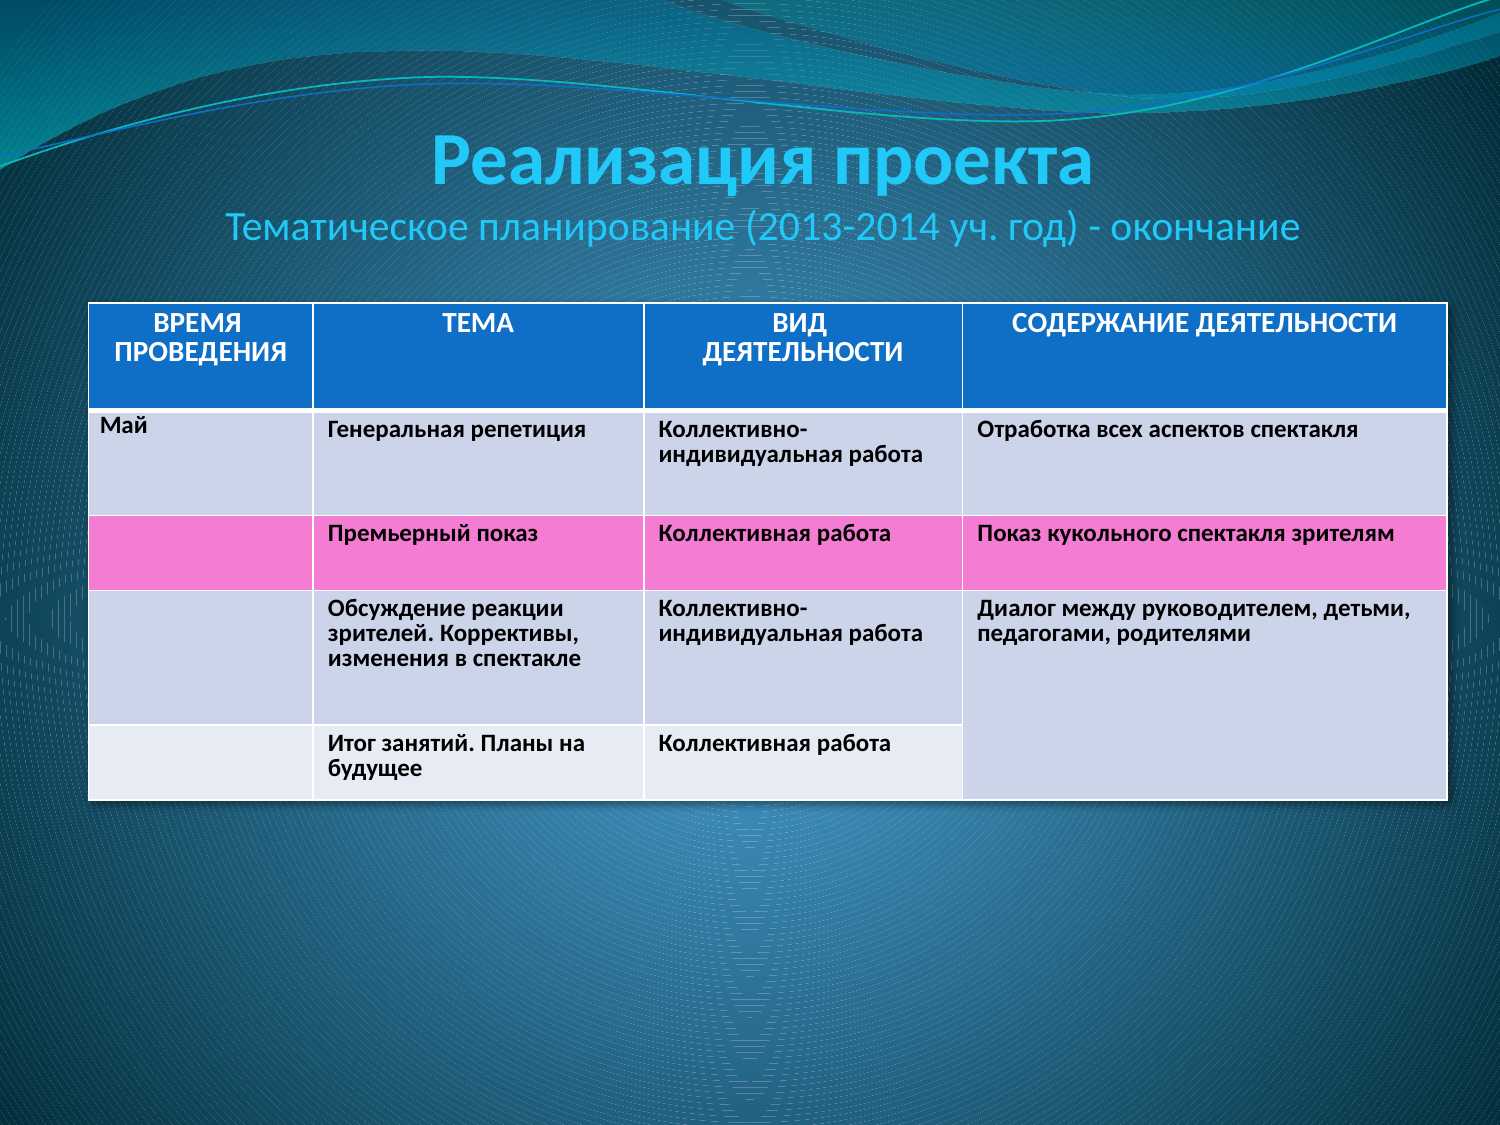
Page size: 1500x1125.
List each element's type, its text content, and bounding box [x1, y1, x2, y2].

table_cell Премьерный показ [314, 516, 643, 590]
table_cell Генеральная репетиция [314, 413, 643, 515]
text_box Реализация проекта Тематическое планирование (2013-2014 уч. год) - окончание [76, 101, 1376, 727]
table_cell Диалог между руководителем, детьми, педагогами, родителями [963, 591, 1446, 799]
table_cell Коллективно-индивидуальная работа [645, 413, 962, 515]
table_cell Обсуждение реакции зрителей. Коррективы, изменения в спектакле [314, 591, 643, 724]
table_cell Май [89, 413, 312, 515]
table_cell Коллективно-индивидуальная работа [645, 591, 962, 724]
table_cell Показ кукольного спектакля зрителям [963, 516, 1446, 590]
table_cell Коллективная работа [645, 726, 962, 799]
table_header ТЕМА [314, 304, 643, 408]
table_header ВРЕМЯ ПРОВЕДЕНИЯ [89, 304, 312, 408]
table_cell Коллективная работа [645, 516, 962, 590]
table_cell [89, 591, 312, 724]
table_cell Отработка всех аспектов спектакля [963, 413, 1446, 515]
table_header ВИД ДЕЯТЕЛЬНОСТИ [645, 304, 962, 408]
table_header СОДЕРЖАНИЕ ДЕЯТЕЛЬНОСТИ [963, 304, 1446, 408]
table_cell [89, 516, 312, 590]
table_cell Итог занятий. Планы на будущее [314, 726, 643, 799]
table_cell [89, 726, 312, 799]
